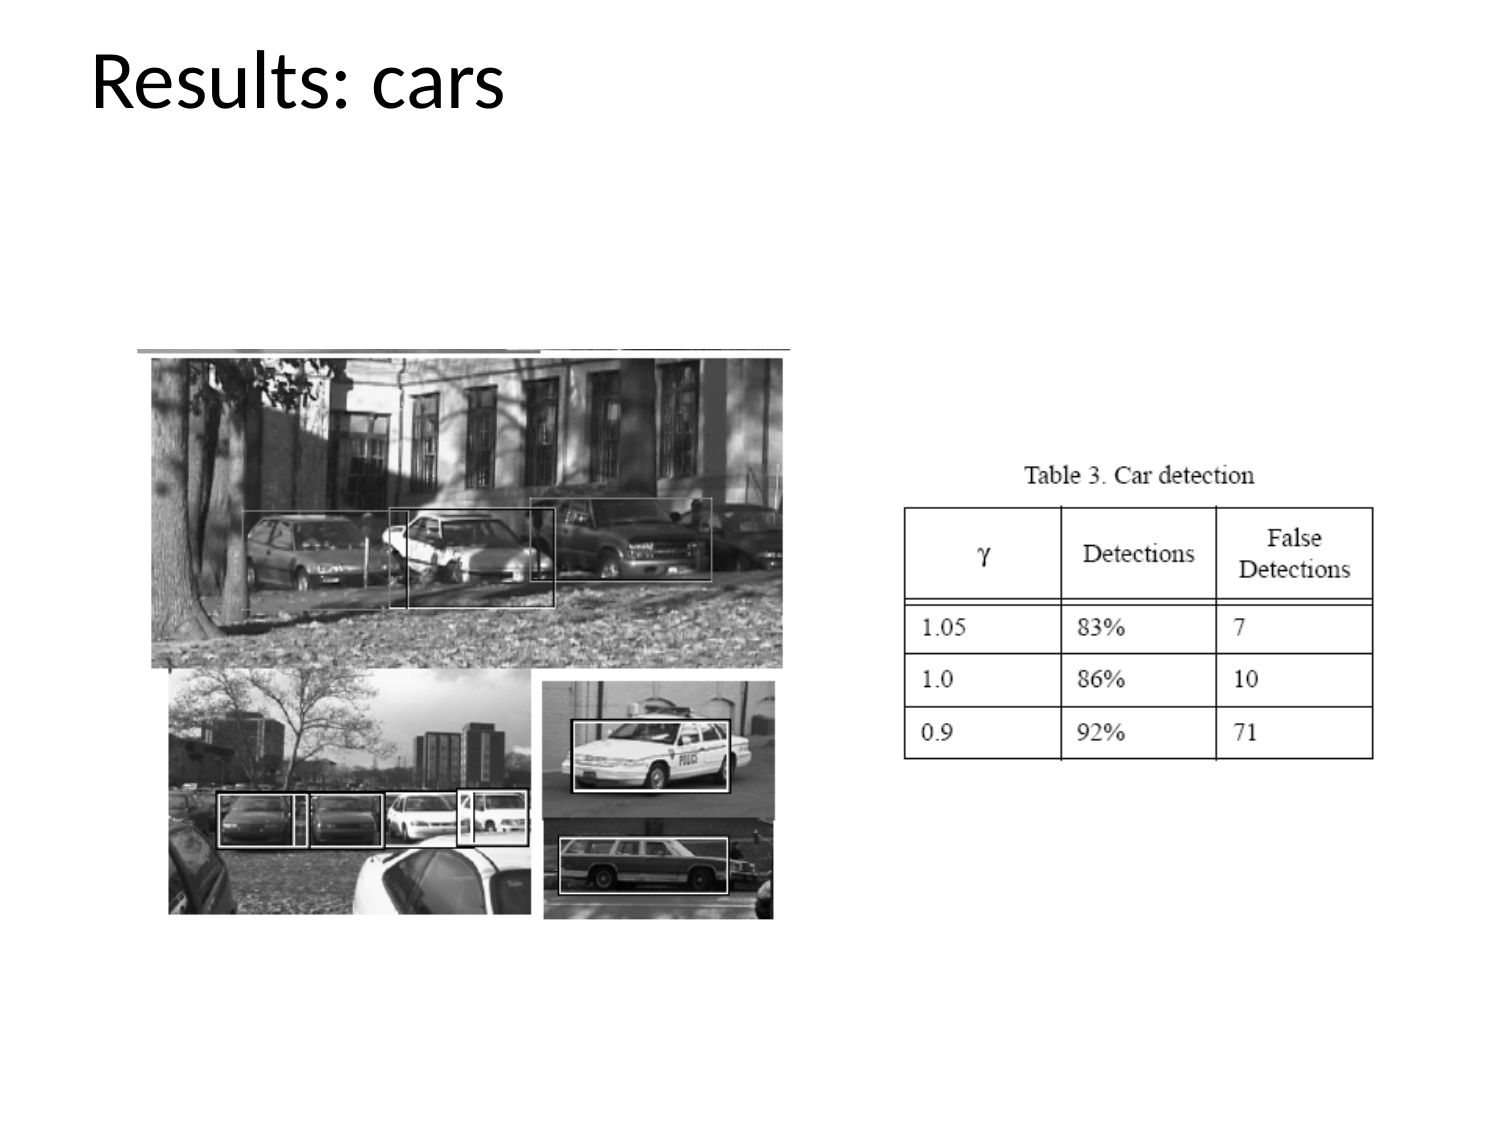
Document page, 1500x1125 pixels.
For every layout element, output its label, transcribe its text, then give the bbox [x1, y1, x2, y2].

title Results: cars [74, 0, 1426, 151]
picture [862, 462, 1391, 780]
picture [124, 349, 794, 929]
